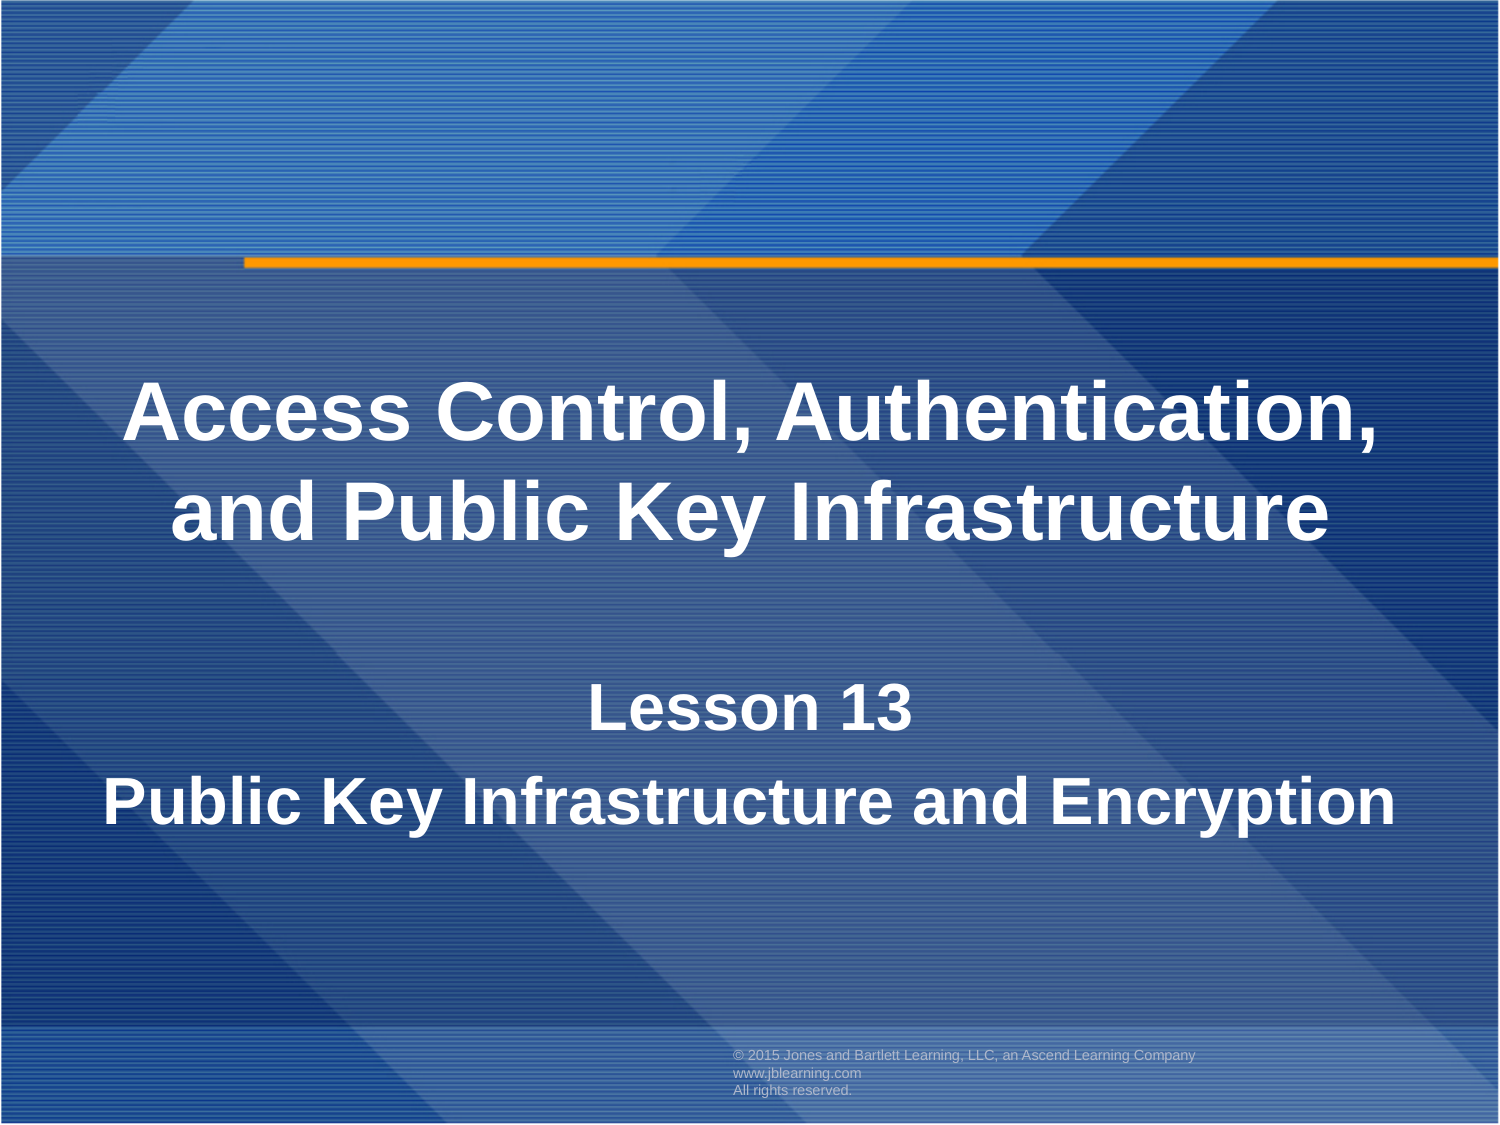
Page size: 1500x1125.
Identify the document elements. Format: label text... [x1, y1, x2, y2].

subtitle Access Control, Authentication, and Public Key Infrastructure Lesson 13 Public Key Infrastructure and Encryption [65, 349, 1436, 859]
picture [0, 0, 1500, 1125]
